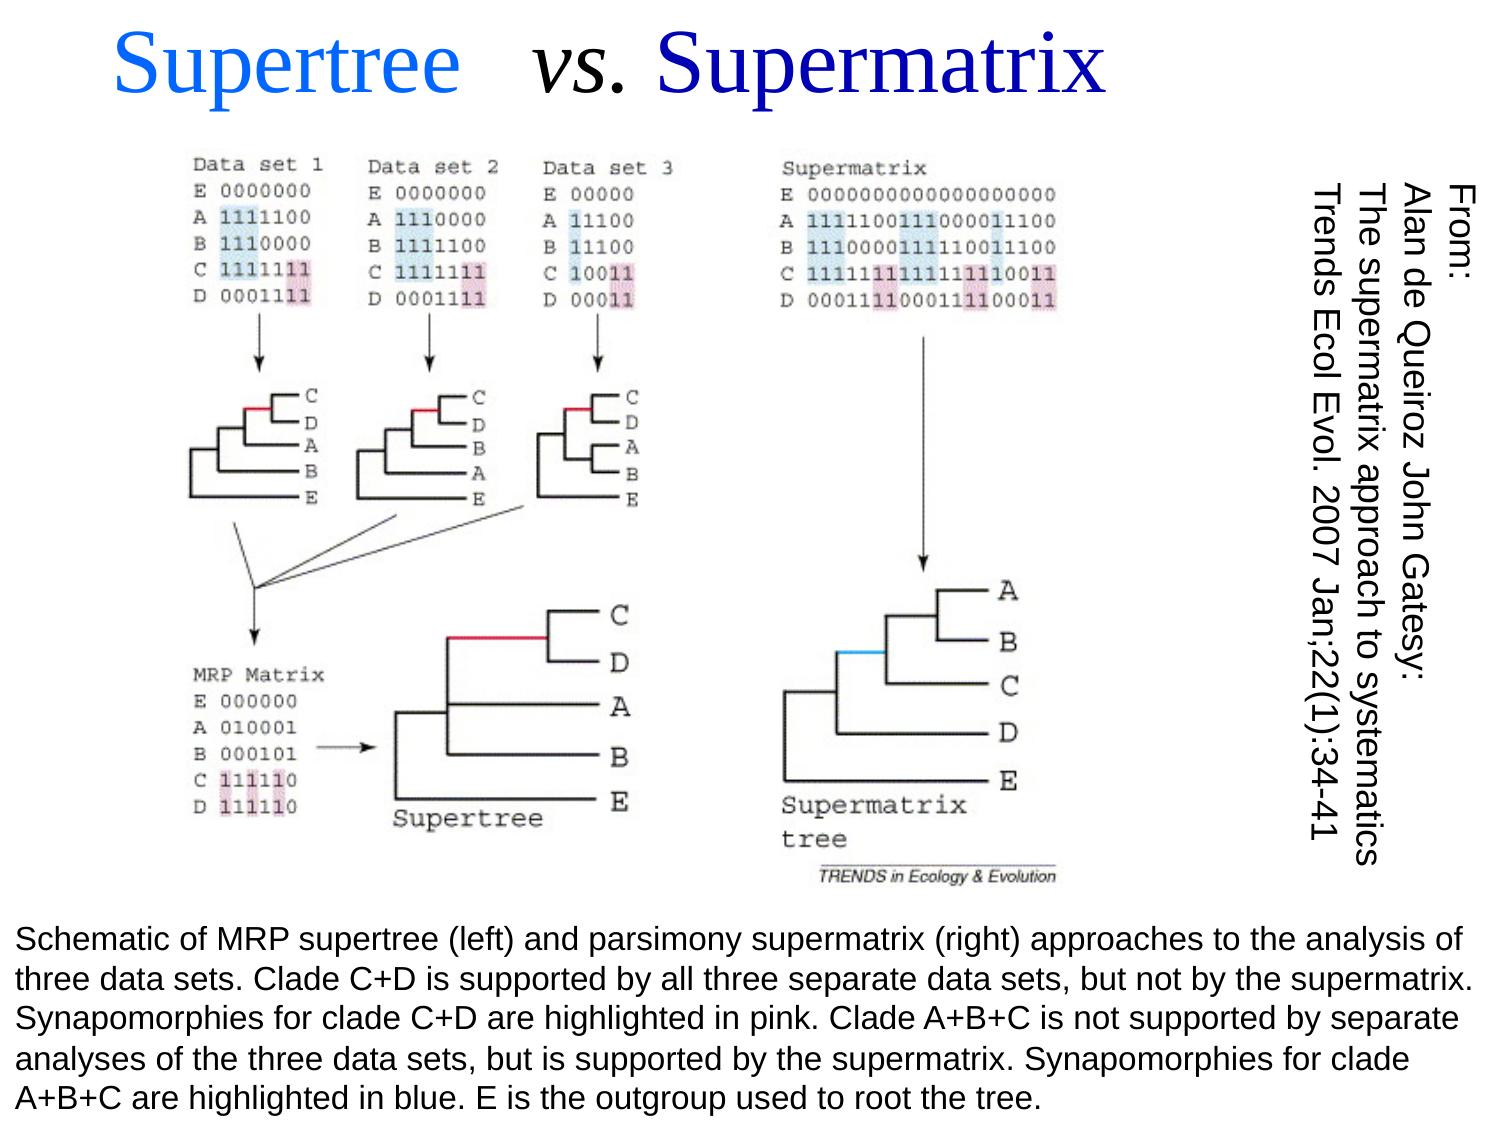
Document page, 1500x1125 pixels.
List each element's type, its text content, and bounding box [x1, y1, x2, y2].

title Supertree vs. Supermatrix [4, 5, 1328, 108]
text_box From: Alan de Queiroz John Gatesy: The supermatrix approach to systematics Trends Ecol Evol. 2007 Jan;22(1):34-41 [1295, 167, 1496, 911]
text_box Schematic of MRP supertree (left) and parsimony supermatrix (right) approaches to the analysis of three data sets. Clade C+D is supported by all three separate data sets, but not by the supermatrix. Synapomorphies for clade C+D are highlighted in pink. Clade A+B+C is not supported by separate analyses of the three data sets, but is supported by the supermatrix. Synapomorphies for clade A+B+C are highlighted in blue. E is the outgroup used to root the tree. [0, 909, 1500, 1124]
picture [174, 148, 1084, 888]
